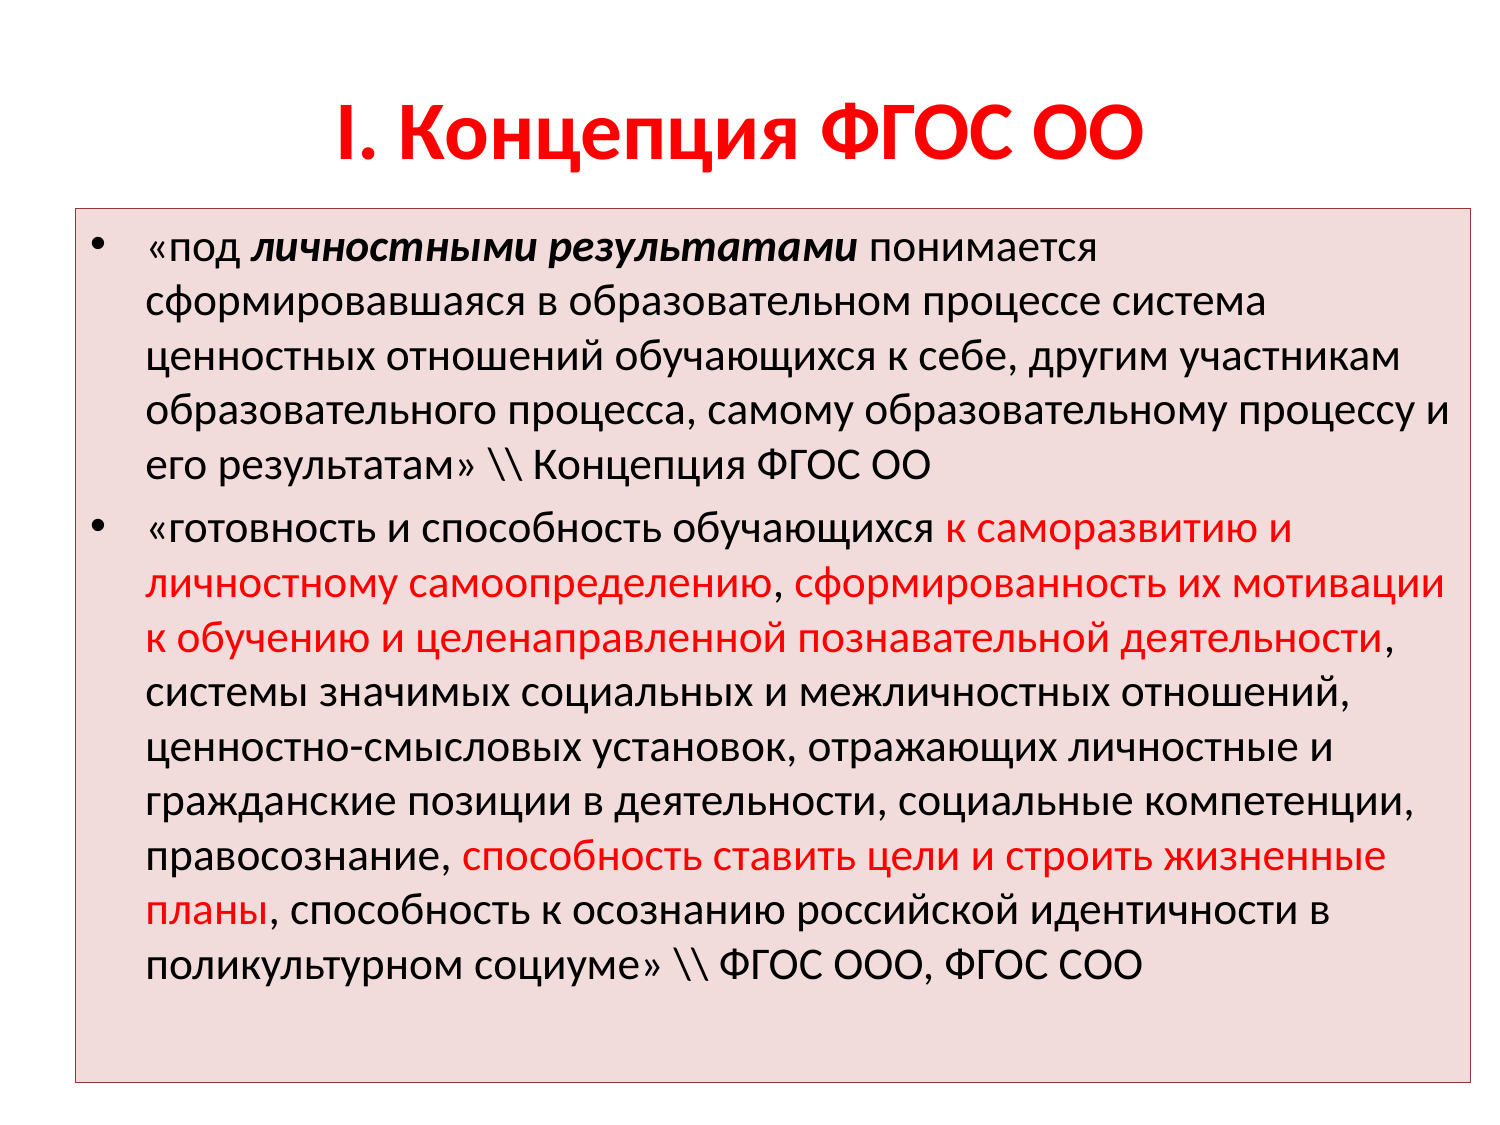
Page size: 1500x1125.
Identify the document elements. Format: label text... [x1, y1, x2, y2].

title I. Концепция ФГОС ОО [75, 45, 1425, 208]
list «под личностными результатами понимается сформировавшаяся в образовательном процессе система ценностных отношений обучающихся к себе, другим участникам образовательного процесса, самому образовательному процессу и его результатам» \\ Концепция ФГОС ОО «готовность и способность обучающихся к саморазвитию и личностному самоопределению, сформированность их мотивации к обучению и целенаправленной познавательной деятельности, системы значимых социальных и межличностных отношений, ценностно-смысловых установок, отражающих личностные и гражданские позиции в деятельности, социальные компетенции, правосознание, способность ставить цели и строить жизненные планы, способность к осознанию российской идентичности в поликультурном социуме» \\ ФГОС ООО, ФГОС СОО [75, 208, 1471, 1083]
